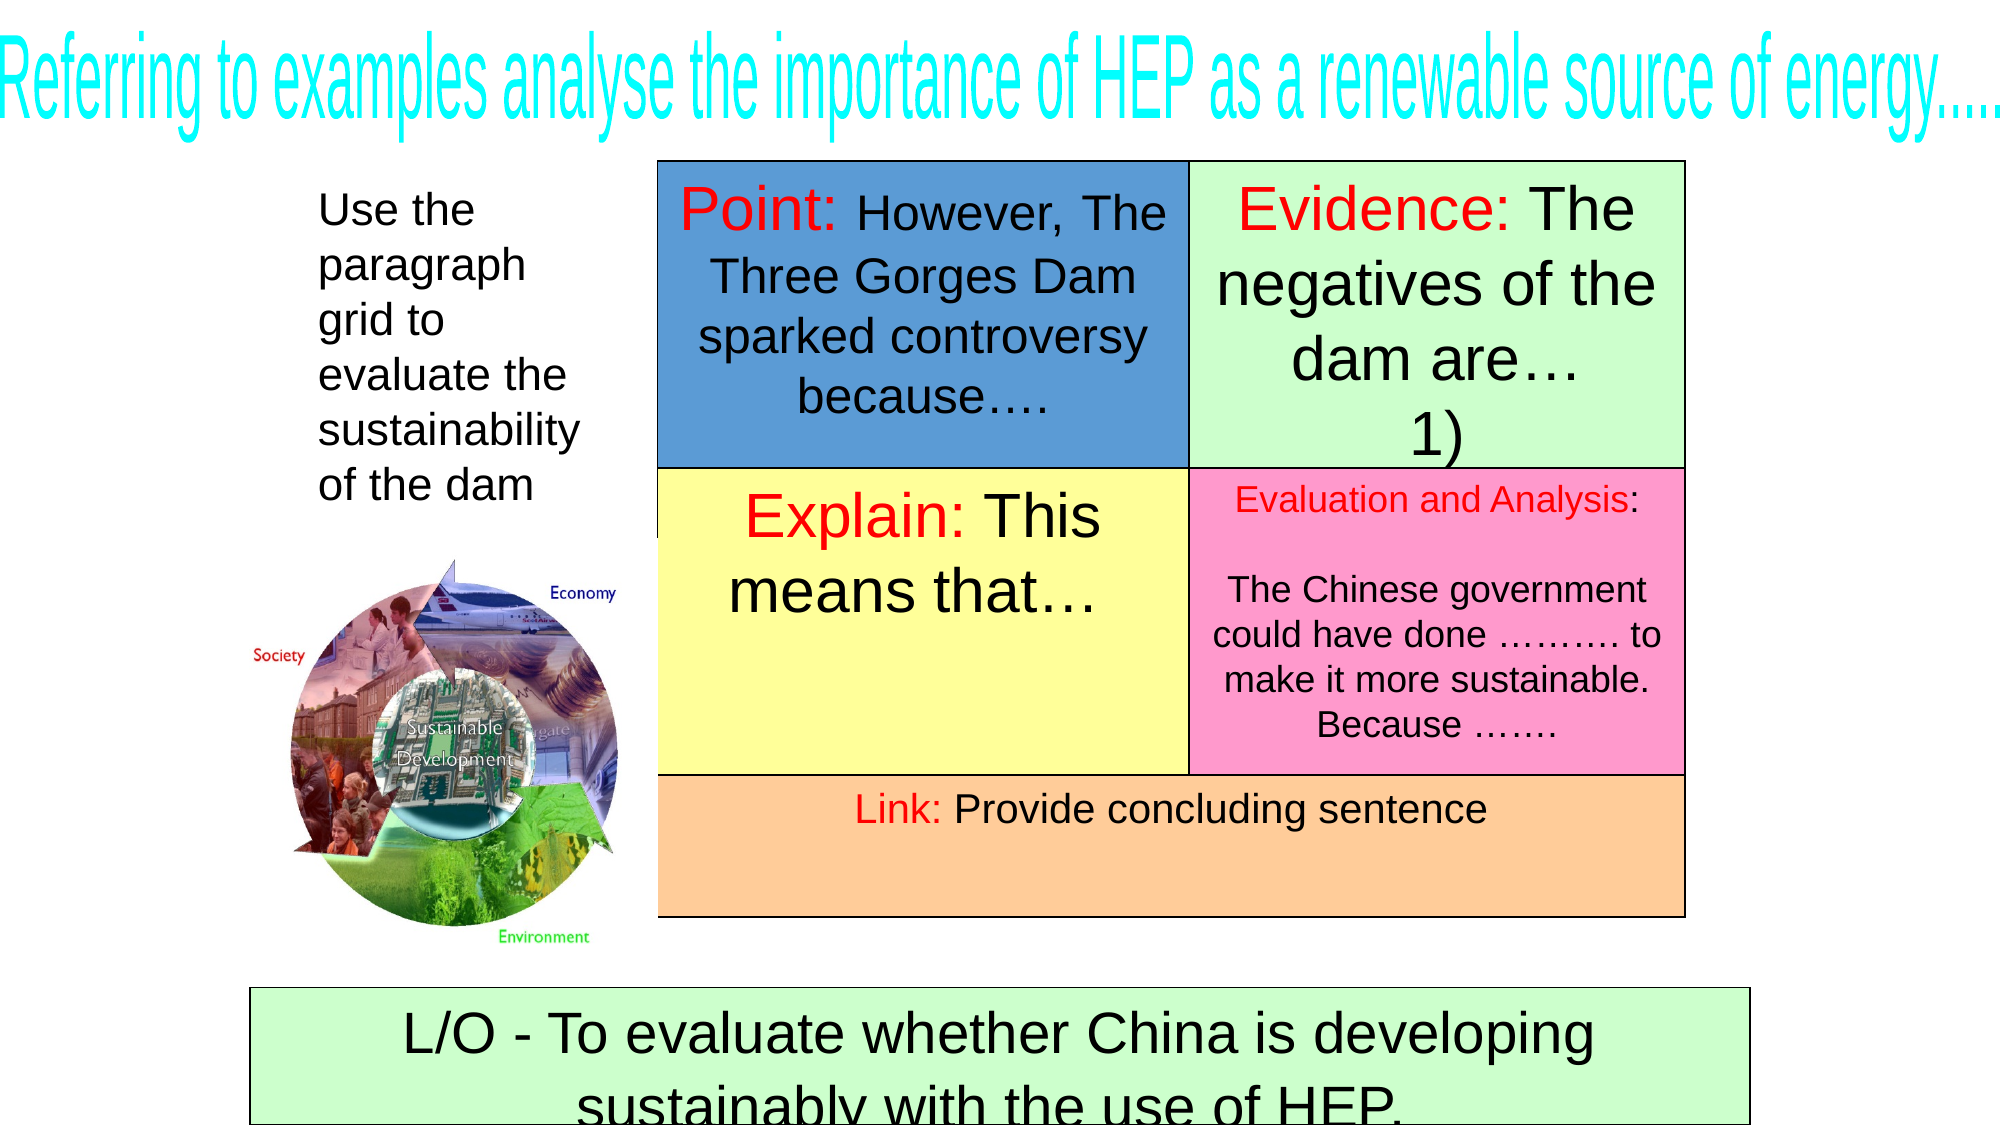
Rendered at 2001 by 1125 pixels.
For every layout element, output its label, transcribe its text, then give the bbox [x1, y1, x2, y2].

text_box Evidence: The negatives of the dam are… 1) 2) [1189, 160, 1686, 467]
text_box Use the paragraph grid to evaluate the sustainability of the dam [303, 172, 611, 518]
picture [249, 538, 658, 970]
text_box Explain: This means that… [657, 467, 1189, 774]
text_box L/O - To evaluate whether China is developing sustainably with the use of HEP. [249, 987, 1750, 1125]
text_box Evaluation and Analysis: The Chinese government could have done ………. to make it more sustainable. Because ……. [1189, 467, 1686, 774]
text_box Link: Provide concluding sentence [658, 774, 1686, 917]
text_box Point: However, The Three Gorges Dam sparked controversy because…. [657, 160, 1189, 467]
